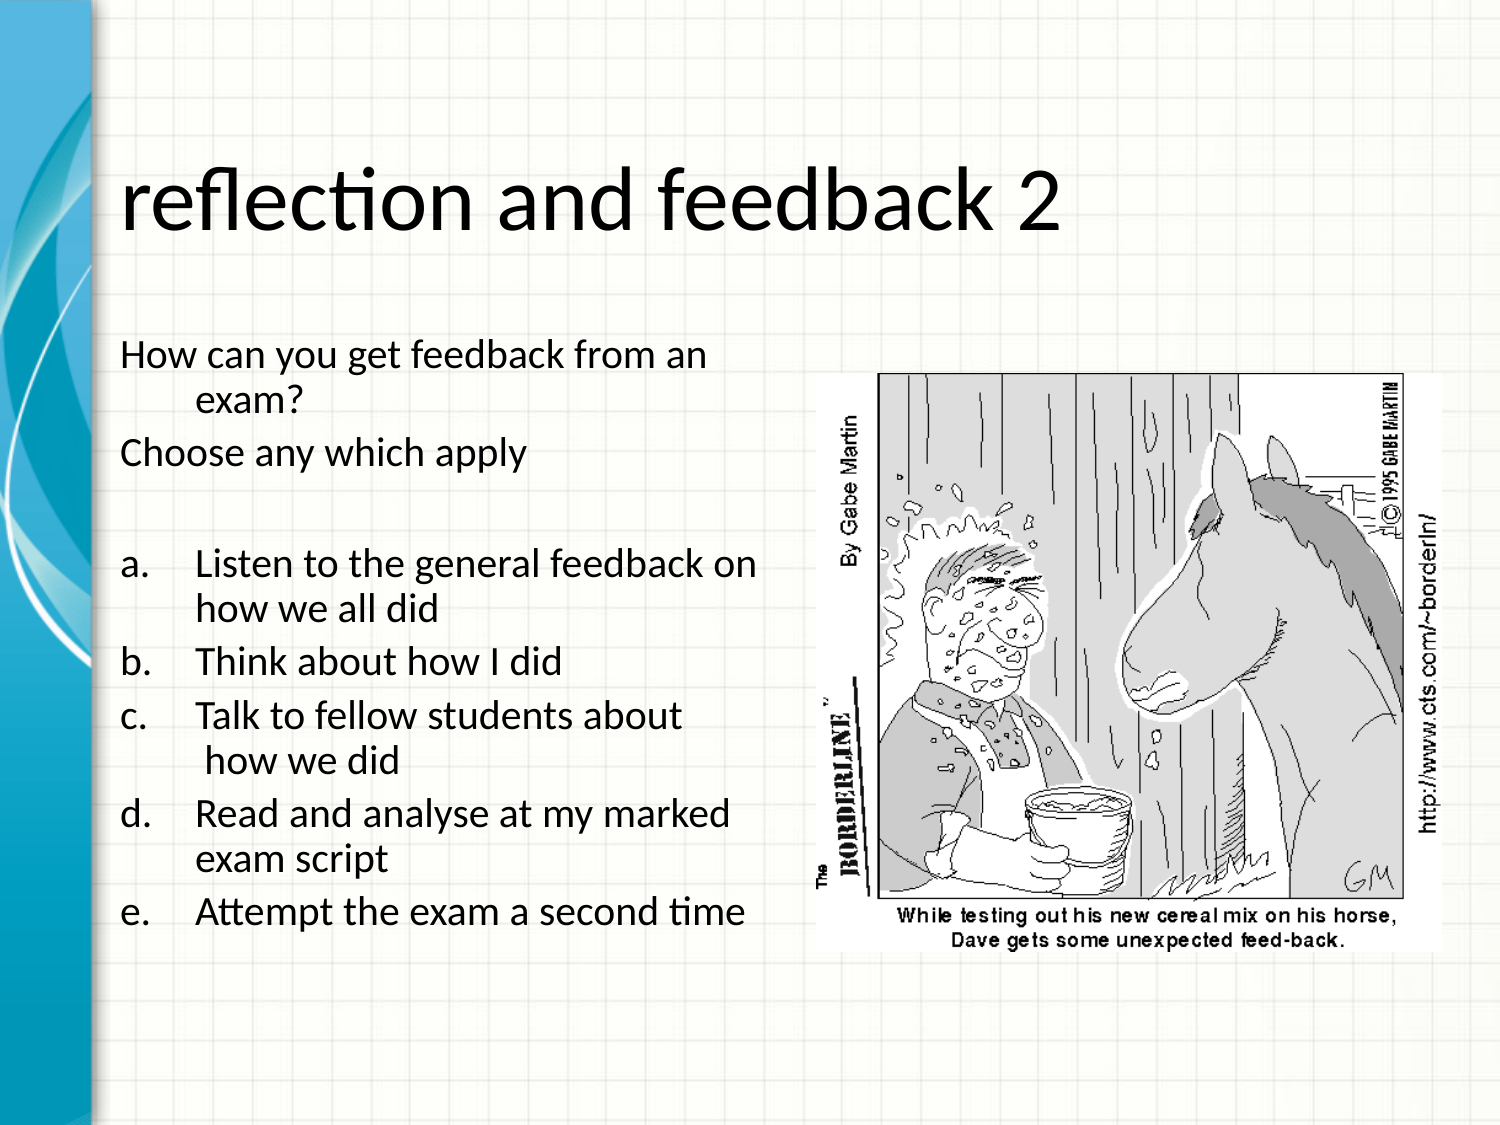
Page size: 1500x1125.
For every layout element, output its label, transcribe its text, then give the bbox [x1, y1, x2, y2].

list How can you get feedback from an exam? Choose any which apply Listen to the general feedback on how we all did Think about how I did Talk to fellow students about how we did Read and analyse at my marked exam script Attempt the exam a second time [111, 324, 818, 1001]
title reflection and feedback 2 [111, 99, 1388, 288]
picture [0, 0, 1500, 1125]
